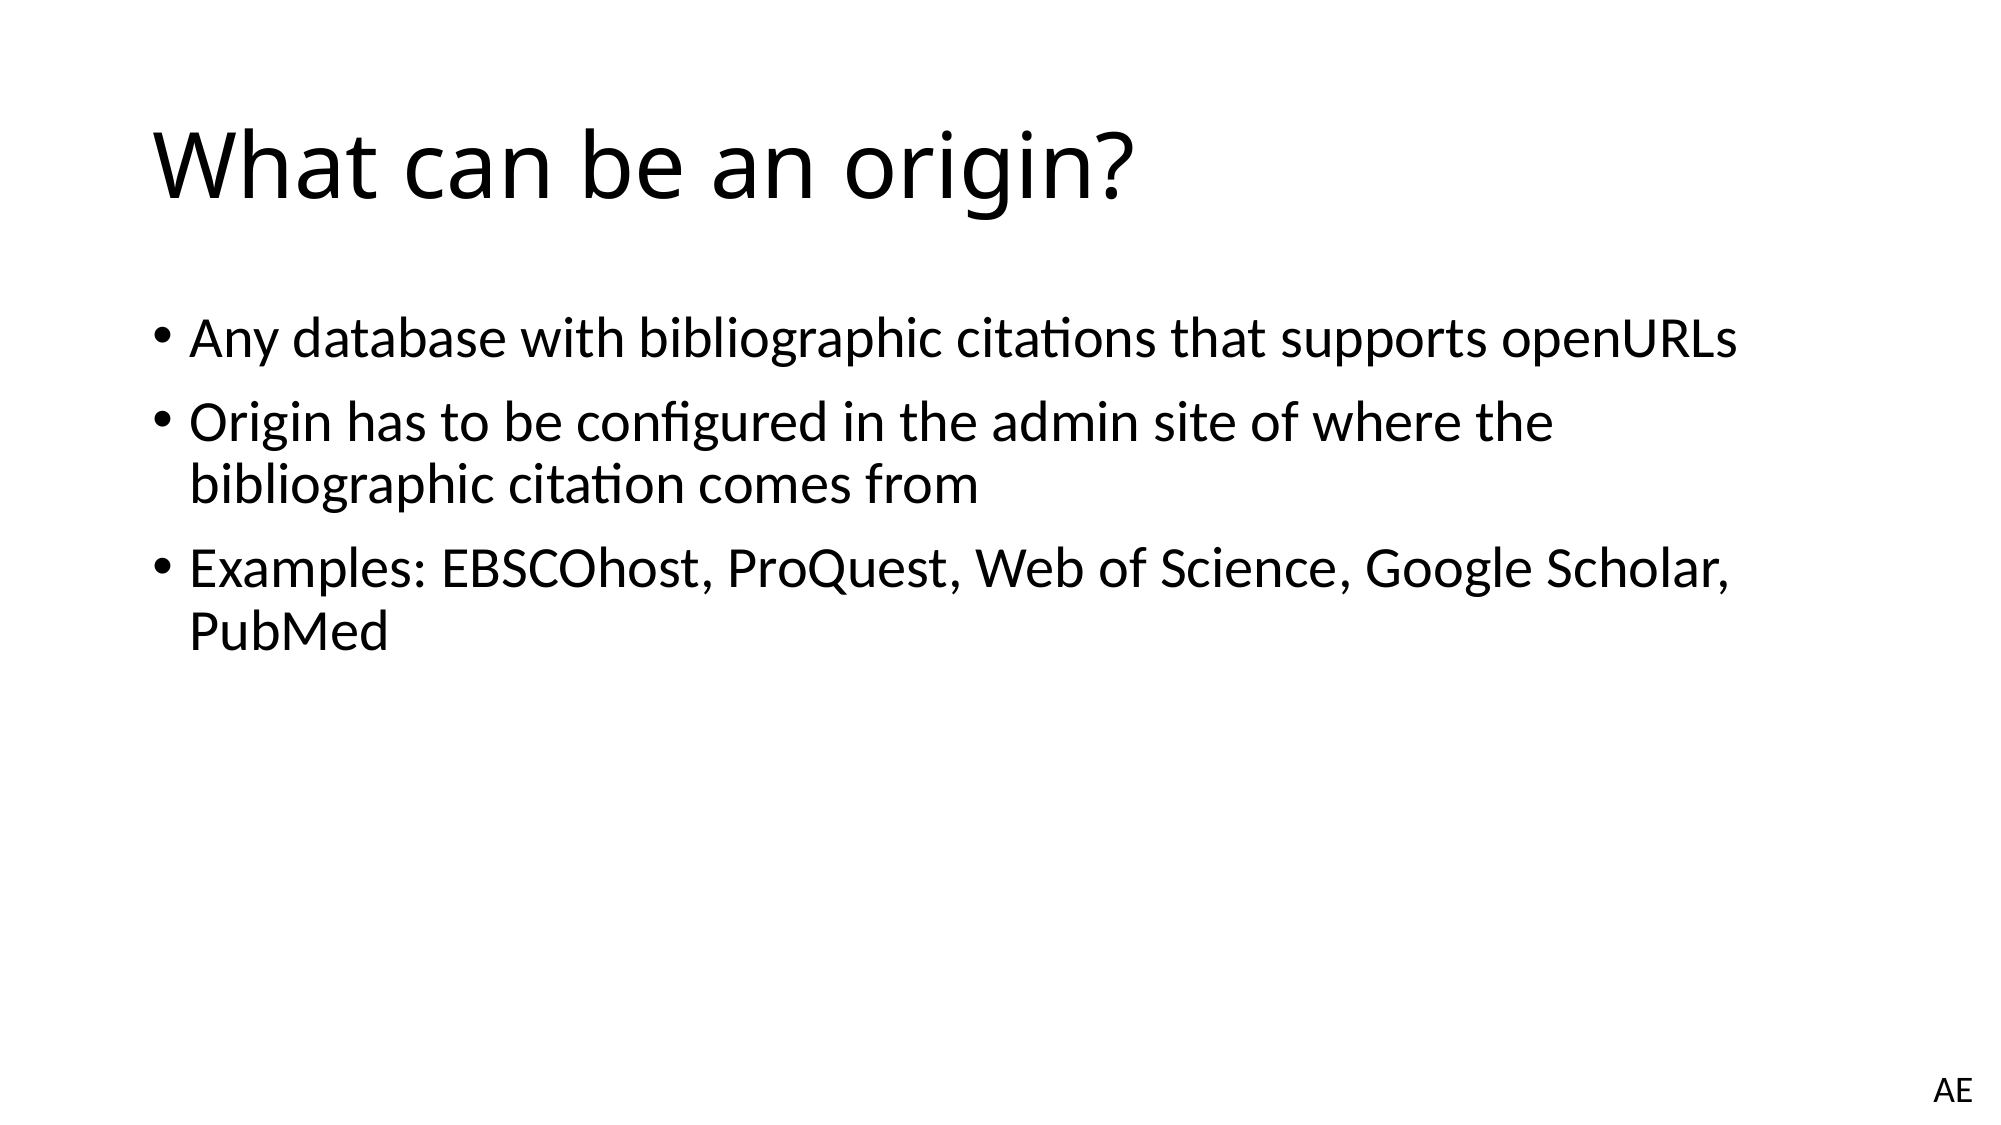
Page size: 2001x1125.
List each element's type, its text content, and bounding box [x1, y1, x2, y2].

list Any database with bibliographic citations that supports openURLs Origin has to be configured in the admin site of where the bibliographic citation comes from Examples: EBSCOhost, ProQuest, Web of Science, Google Scholar, PubMed [137, 299, 1863, 1014]
title What can be an origin? [137, 59, 1863, 278]
text_box AE [1918, 1057, 2000, 1117]
